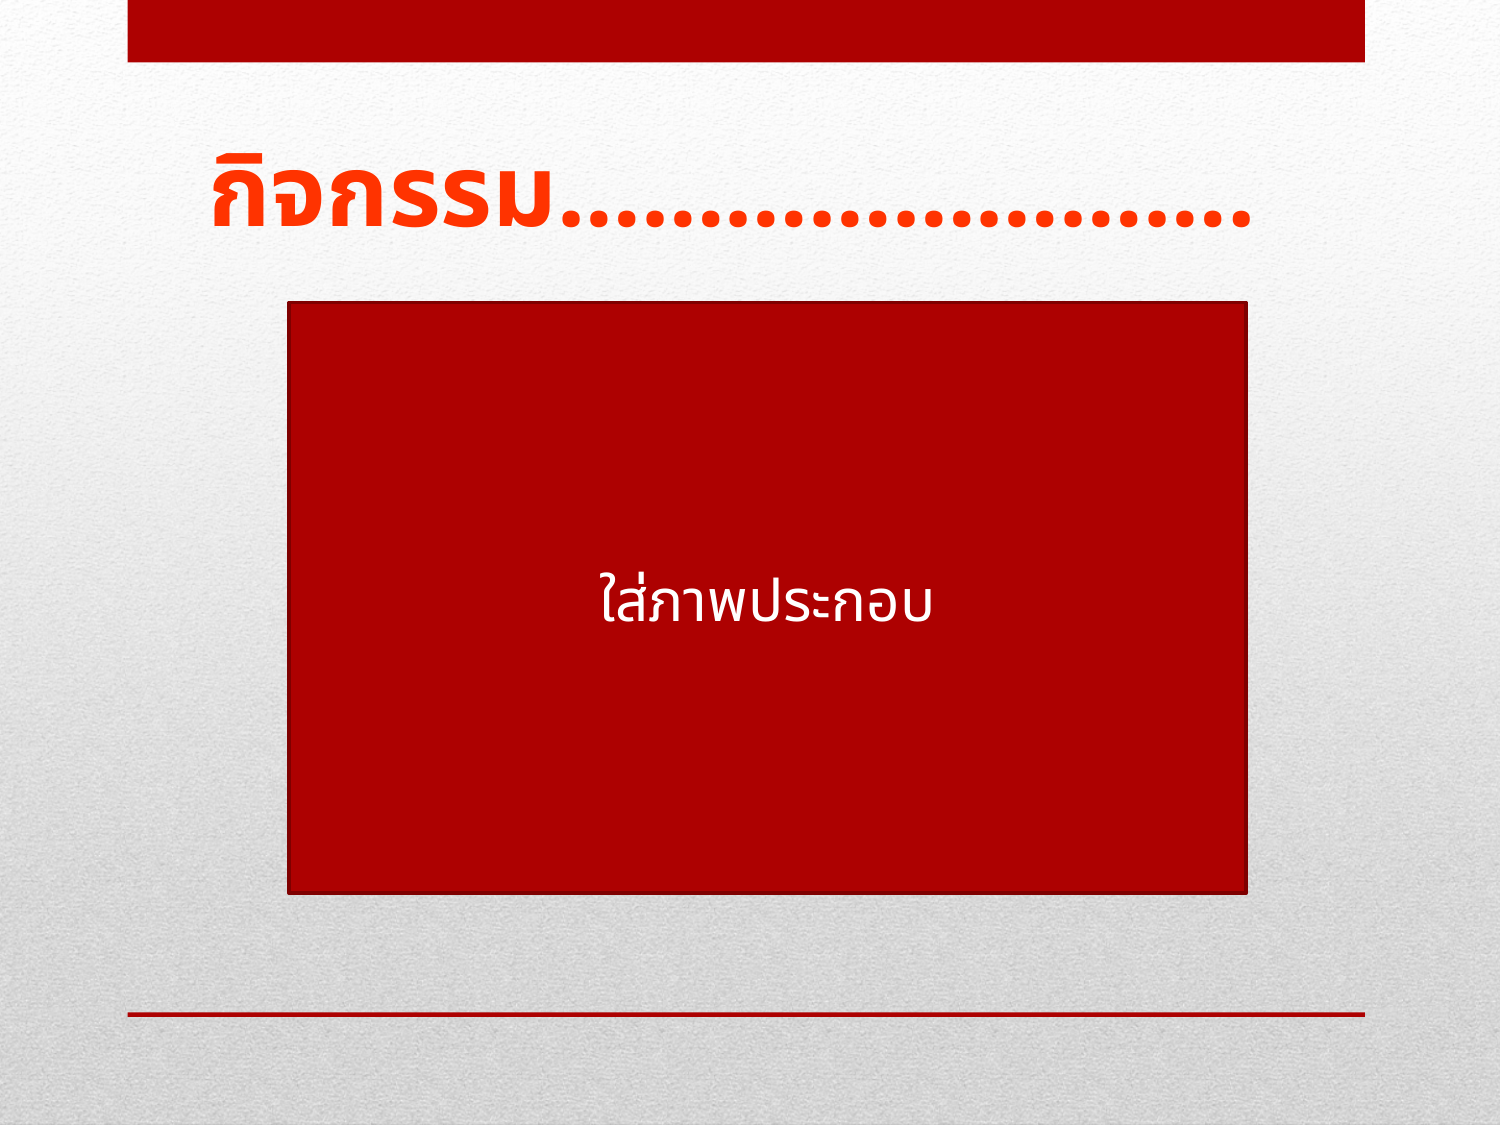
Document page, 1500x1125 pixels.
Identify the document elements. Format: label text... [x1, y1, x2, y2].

title กิจกรรม……………………. [46, 66, 1418, 254]
text_box ใส่ภาพประกอบ [287, 301, 1248, 895]
